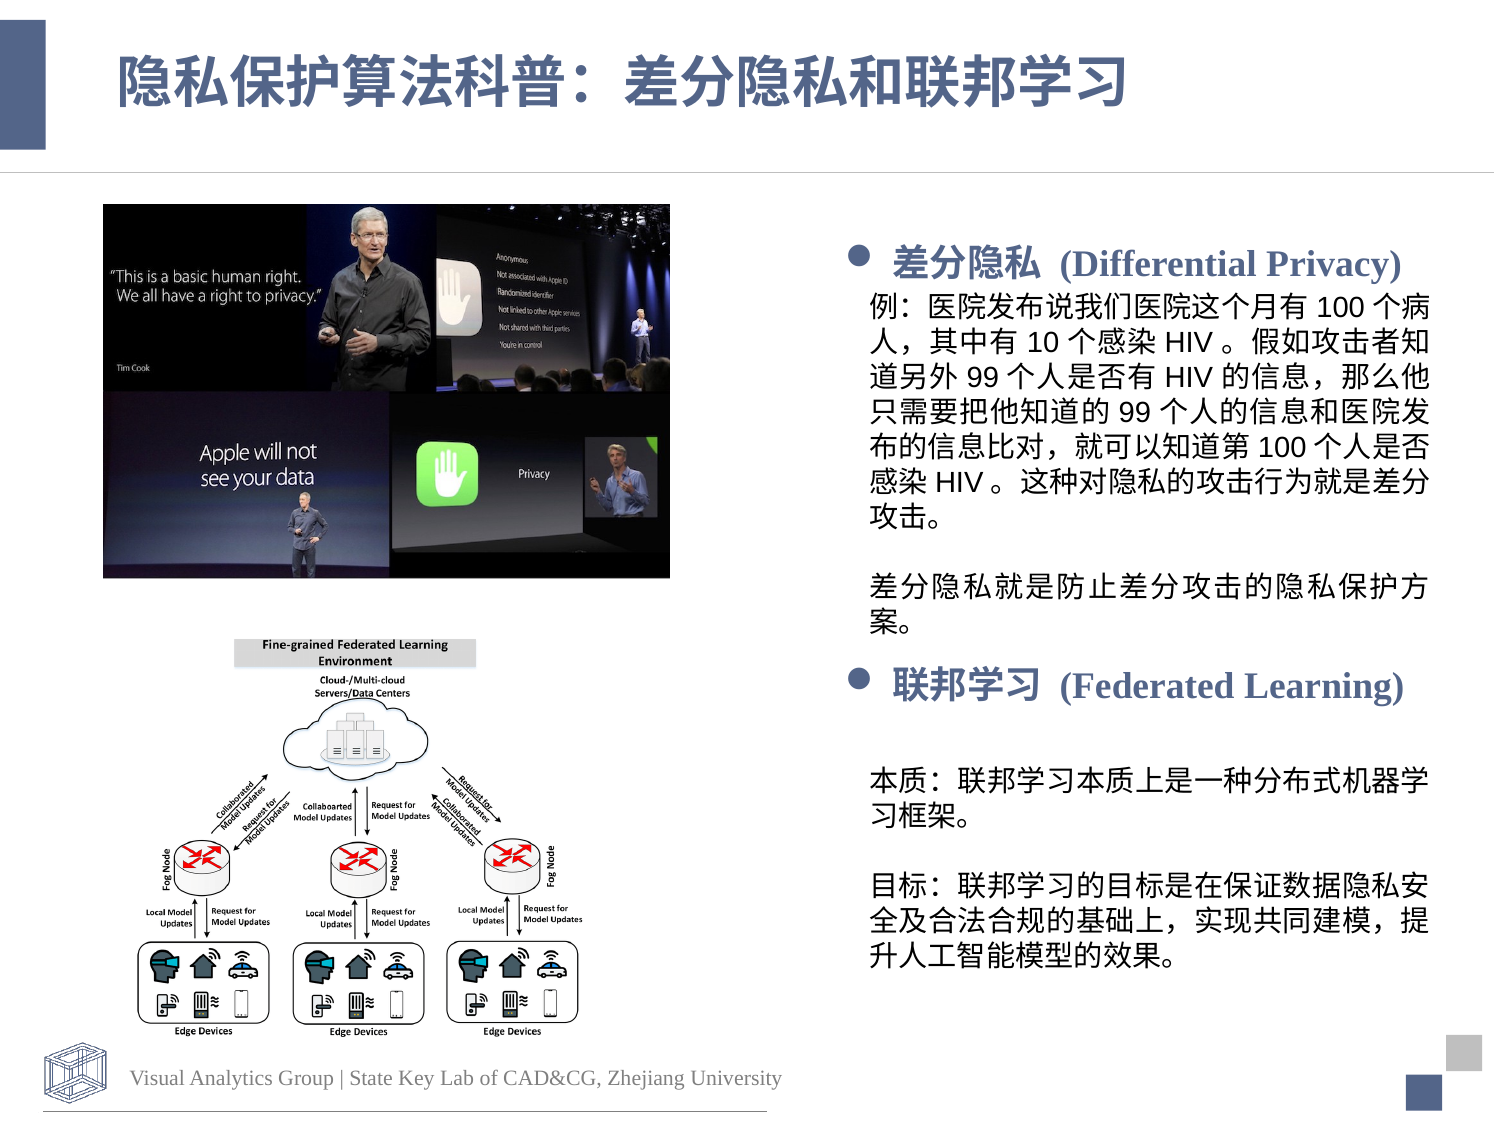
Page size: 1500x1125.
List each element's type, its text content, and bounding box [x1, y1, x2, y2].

picture [34, 1031, 115, 1113]
picture [103, 204, 670, 579]
text_box 本质：联邦学习本质上是一种分布式机器学习框架。 目标：联邦学习的目标是在保证数据隐私安全及合法合规的基础上，实现共同建模，提升人工智能模型的效果。 [854, 755, 1446, 980]
text_box 差分隐私 (Differential Privacy) [830, 230, 1500, 291]
text_box 例：医院发布说我们医院这个月有100个病人，其中有10个感染HIV。假如攻击者知道另外99个人是否有HIV的信息，那么他只需要把他知道的99个人的信息和医院发布的信息比对，就可以知道第100个人是否感染HIV。这种对隐私的攻击行为就是差分攻击。 差分隐私就是防止差分攻击的隐私保护方案。 [854, 281, 1446, 646]
title 隐私保护算法科普：差分隐私和联邦学习 [101, 35, 1396, 134]
picture [137, 632, 587, 1043]
text_box 联邦学习 (Federated Learning) [830, 653, 1500, 714]
